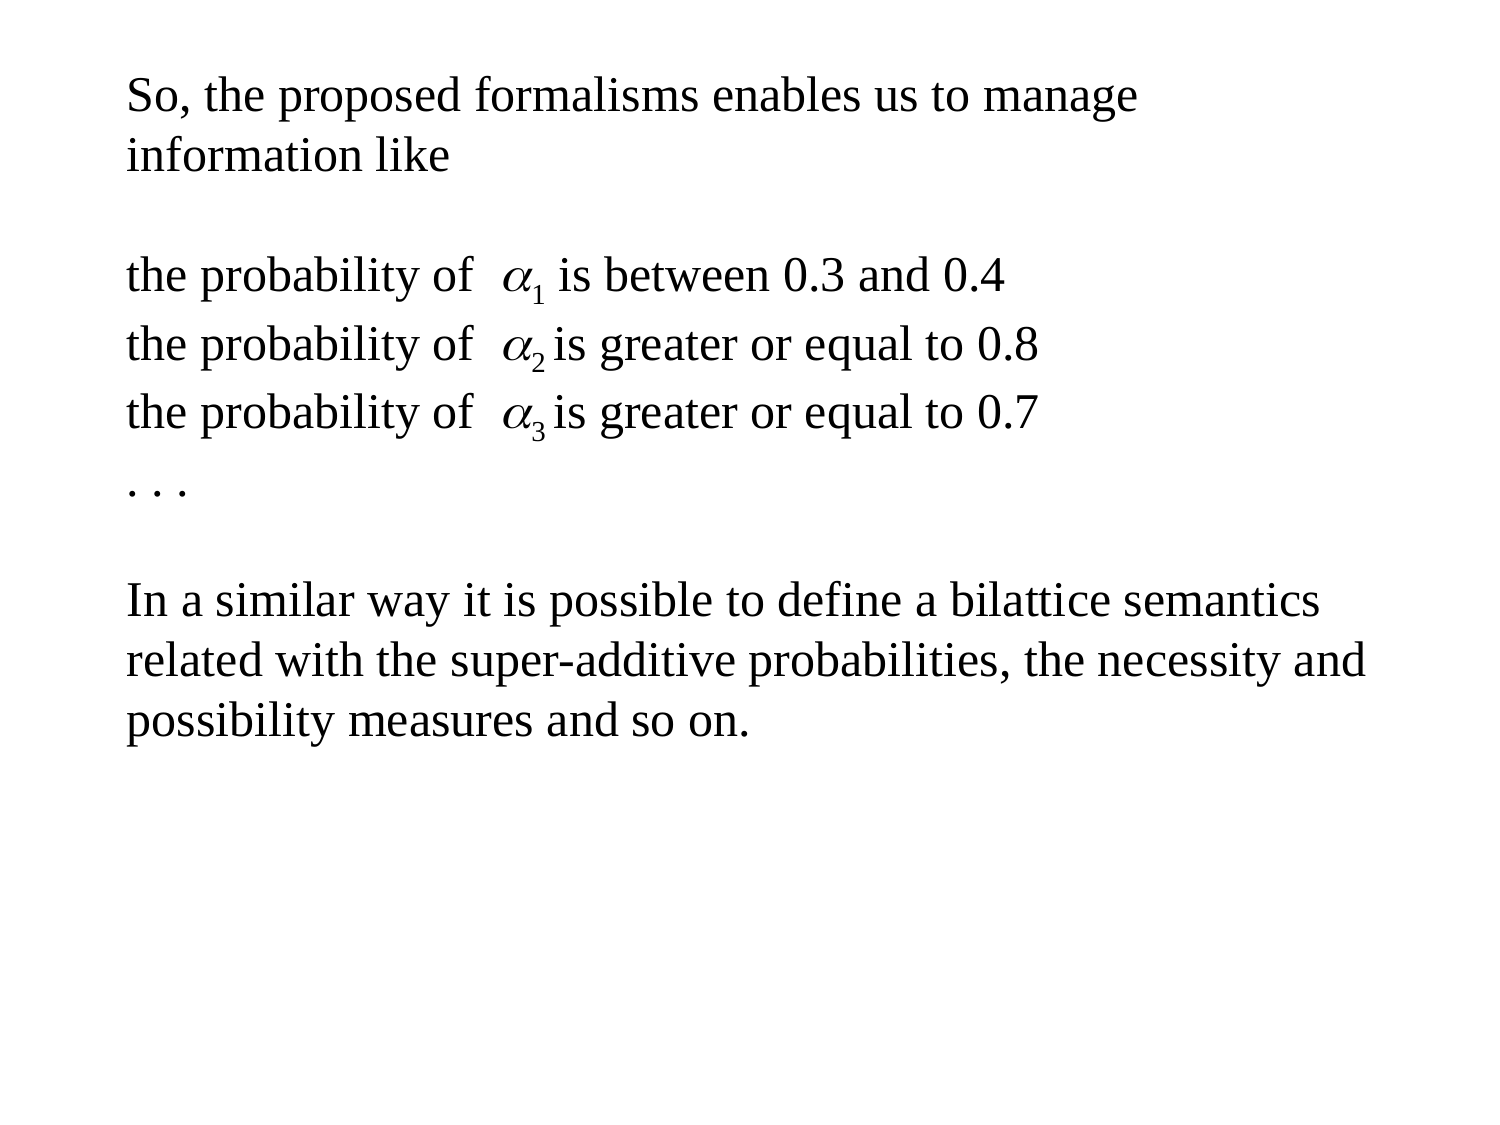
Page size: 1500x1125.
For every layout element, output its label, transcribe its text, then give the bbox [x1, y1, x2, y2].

text_box So, the proposed formalisms enables us to manage information like the probability of 1 is between 0.3 and 0.4 the probability of 2 is greater or equal to 0.8 the probability of 3 is greater or equal to 0.7 . . . In a similar way it is possible to define a bilattice semantics related with the super-additive probabilities, the necessity and possibility measures and so on. [112, 54, 1388, 815]
